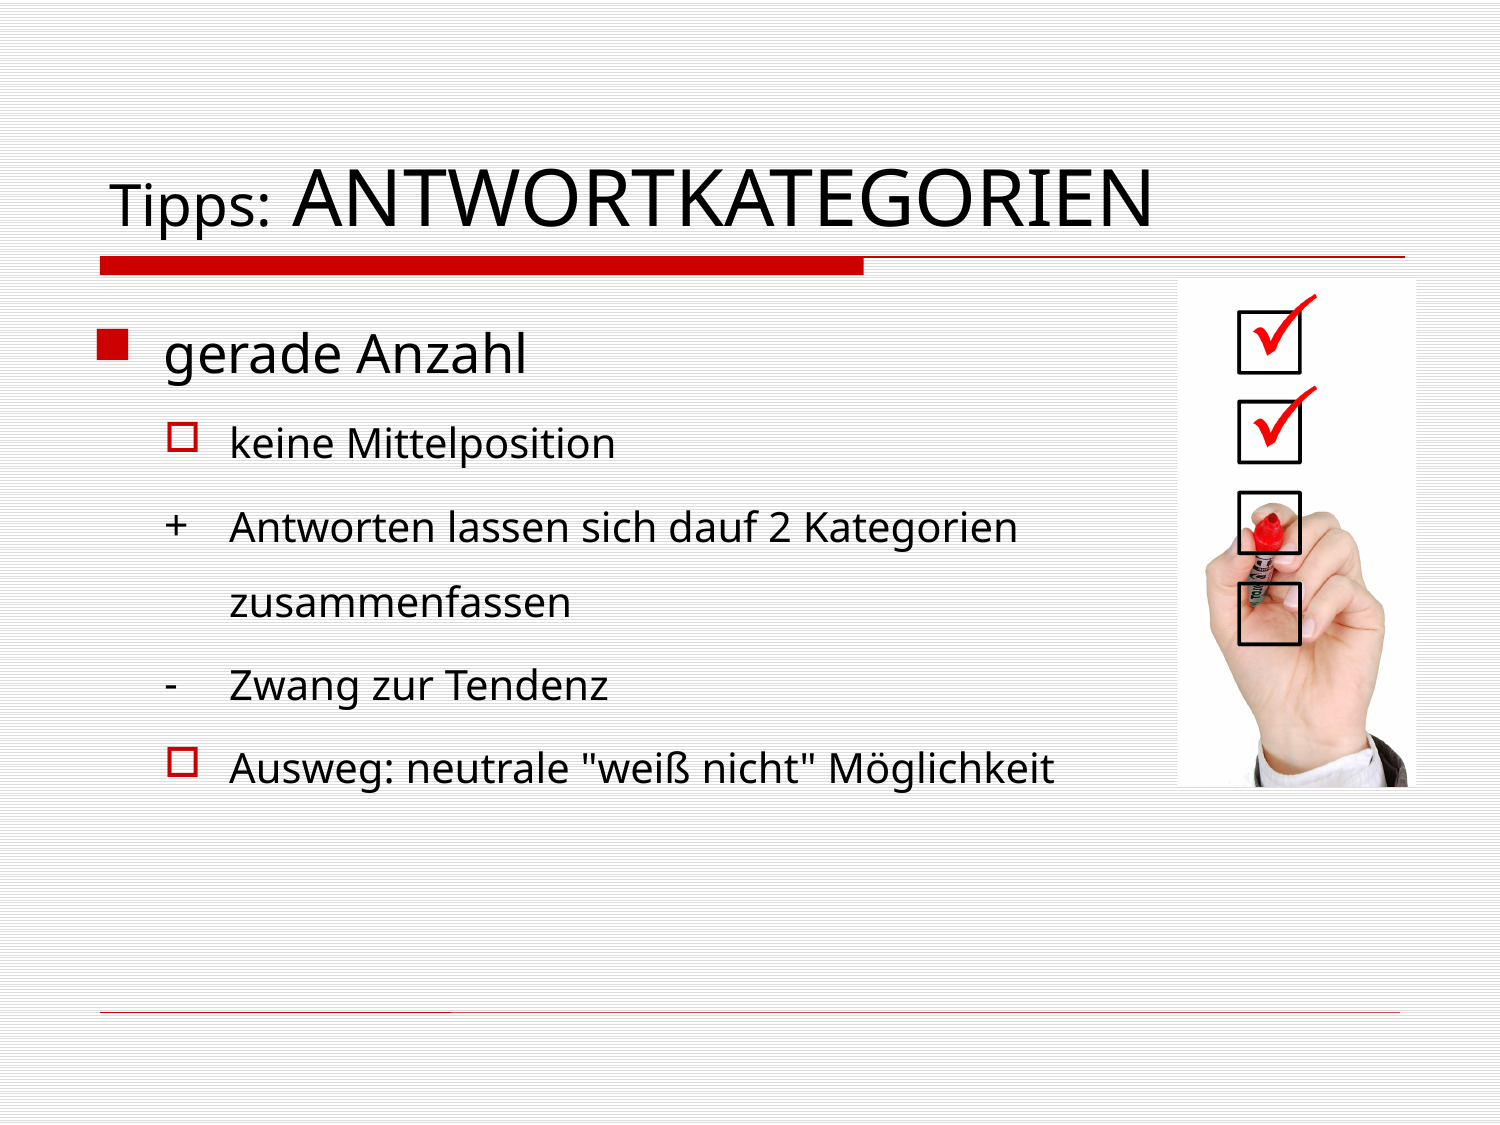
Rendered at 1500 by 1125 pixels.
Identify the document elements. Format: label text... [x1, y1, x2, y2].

title Tipps: Antwortkategorien [94, 50, 1407, 250]
list gerade Anzahl keine Mittelposition Antworten lassen sich dauf 2 Kategorien zusammenfassen Zwang zur Tendenz Ausweg: neutrale "weiß nicht" Möglichkeit [0, 278, 1350, 1125]
picture [1176, 278, 1417, 788]
